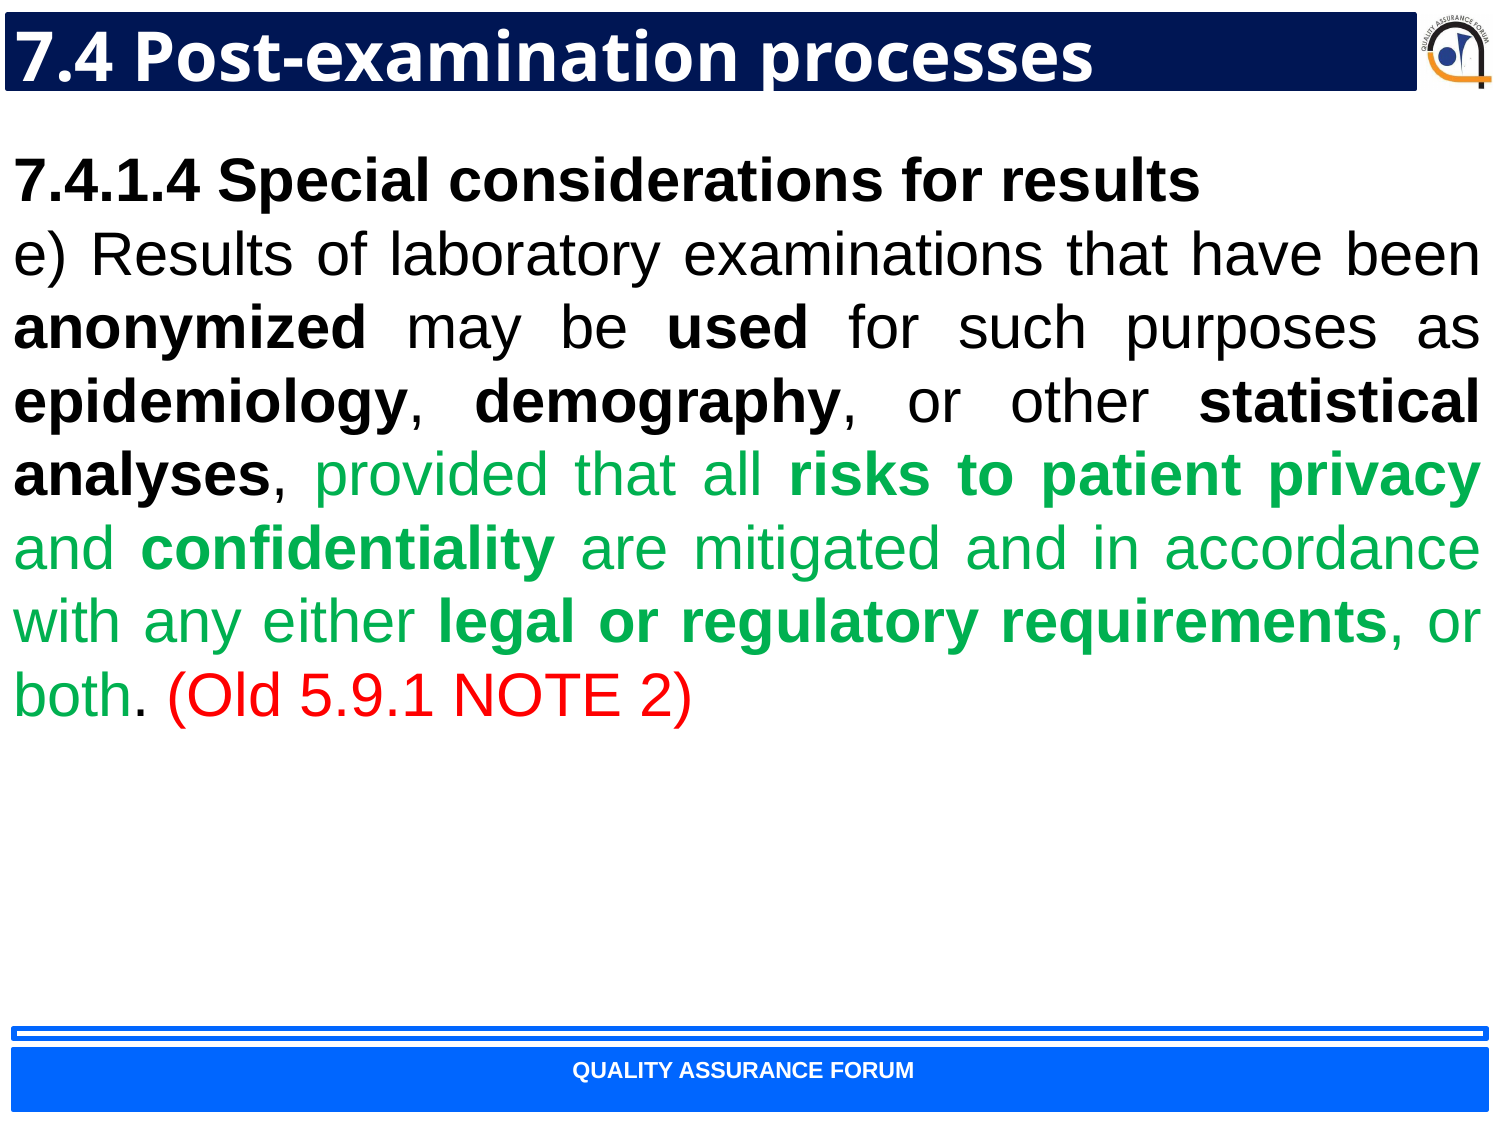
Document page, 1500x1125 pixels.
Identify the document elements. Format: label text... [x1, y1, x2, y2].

title 7.4 Post-examination processes [15, 12, 1485, 97]
list 7.4.1.4 Special considerations for results e) Results of laboratory examinations that have been anonymized may be used for such purposes as epidemiology, demography, or other statistical analyses, provided that all risks to patient privacy and confidentiality are mitigated and in accordance with any either legal or regulatory requirements, or both. (Old 5.9.1 NOTE 2) [13, 140, 1482, 810]
